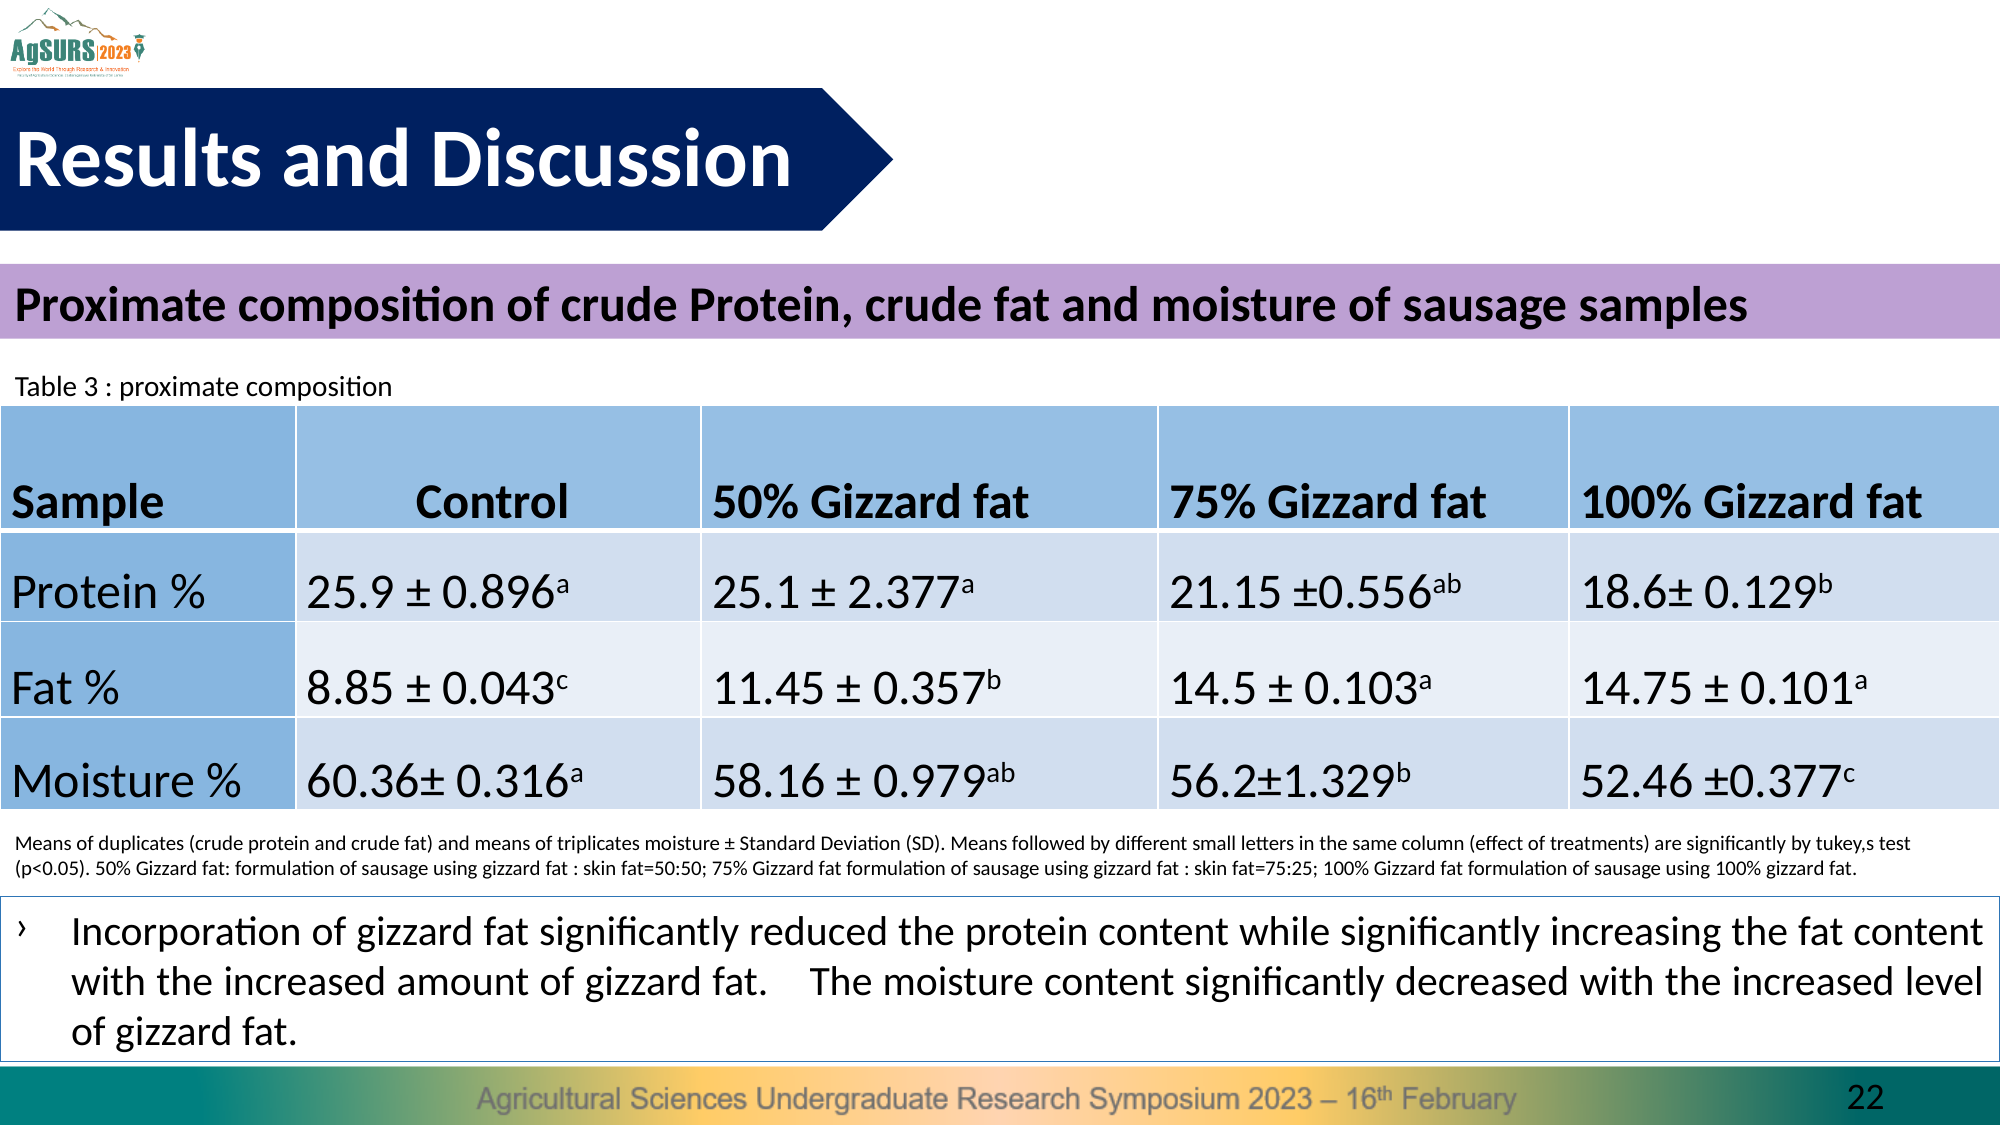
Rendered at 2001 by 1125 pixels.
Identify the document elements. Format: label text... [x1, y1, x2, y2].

table_header 75% Gizzard fat [1159, 406, 1568, 528]
table_cell 60.36± 0.316a [297, 718, 700, 809]
text_box Incorporation of gizzard fat significantly reduced the protein content while significantly increasing the fat content with the increased amount of gizzard fat. The moisture content significantly decreased with the increased level of gizzard fat. [0, 896, 2000, 1062]
table_cell 11.45 ± 0.357b [702, 622, 1157, 716]
table_cell 14.5 ± 0.103a [1159, 622, 1568, 716]
table_cell 25.1 ± 2.377a [702, 533, 1157, 621]
table_cell 25.9 ± 0.896a [297, 533, 700, 621]
table_header 50% Gizzard fat [702, 406, 1157, 528]
table_header Sample [1, 410, 295, 528]
text_box Proximate composition of crude Protein, crude fat and moisture of sausage samples [0, 263, 2000, 339]
table_cell 56.2±1.329b [1159, 718, 1568, 809]
table_cell 52.46 ±0.377c [1570, 718, 1999, 809]
text_box Results and Discussion [0, 88, 894, 231]
text_box Means of duplicates (crude protein and crude fat) and means of triplicates moisture ± Standard Deviation (SD). Means followed by different small letters in the same column (effect of treatments) are significantly by tukey,s test (p<0.05). 50% Gizzard fat: formulation of sausage using gizzard fat : skin fat=50:50; 75% Gizzard fat formulation of sausage using gizzard fat : skin fat=75:25; 100% Gizzard fat formulation of sausage using 100% gizzard fat. [0, 822, 1984, 933]
table_cell 58.16 ± 0.979ab [702, 718, 1157, 809]
text_box Table 3 : proximate composition [0, 359, 592, 410]
table_cell 14.75 ± 0.101a [1570, 622, 1999, 716]
table_cell Protein % [1, 533, 295, 621]
table_header Control [297, 406, 700, 528]
table_cell 21.15 ±0.556ab [1159, 533, 1568, 621]
picture [0, 0, 154, 88]
table_cell Moisture % [1, 718, 295, 809]
table_header 100% Gizzard fat [1570, 406, 1999, 528]
table_cell 18.6± 0.129b [1570, 533, 1999, 621]
picture [0, 1064, 2000, 1125]
table_cell 8.85 ± 0.043c [297, 622, 700, 716]
table_cell Fat % [1, 622, 295, 716]
